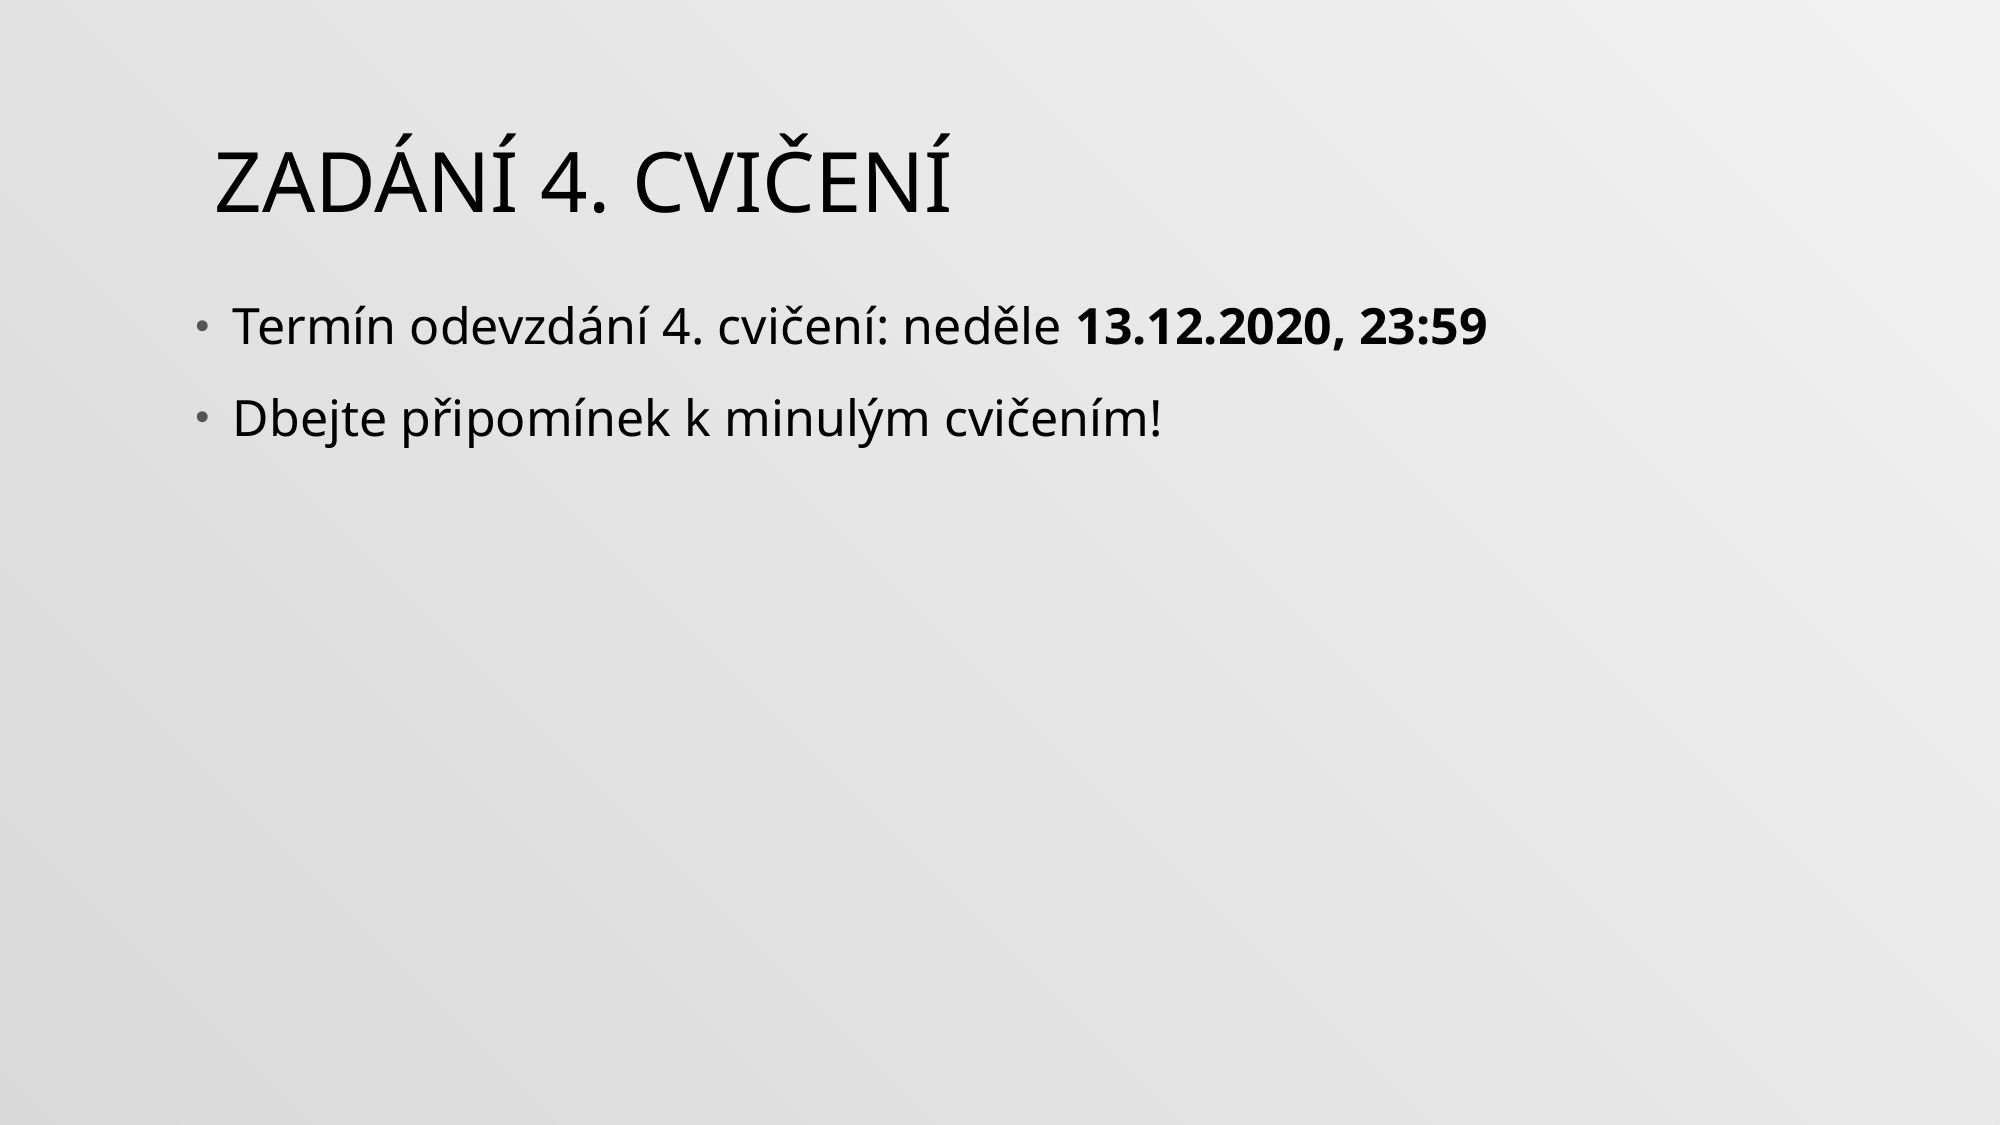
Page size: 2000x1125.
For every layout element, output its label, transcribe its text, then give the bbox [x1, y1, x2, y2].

list Termín odevzdání 4. cvičení: neděle 13.12.2020, 23:59 Dbejte připomínek k minulým cvičením! [172, 196, 1851, 1013]
title Zadání 4. cvičení [199, 112, 1800, 196]
